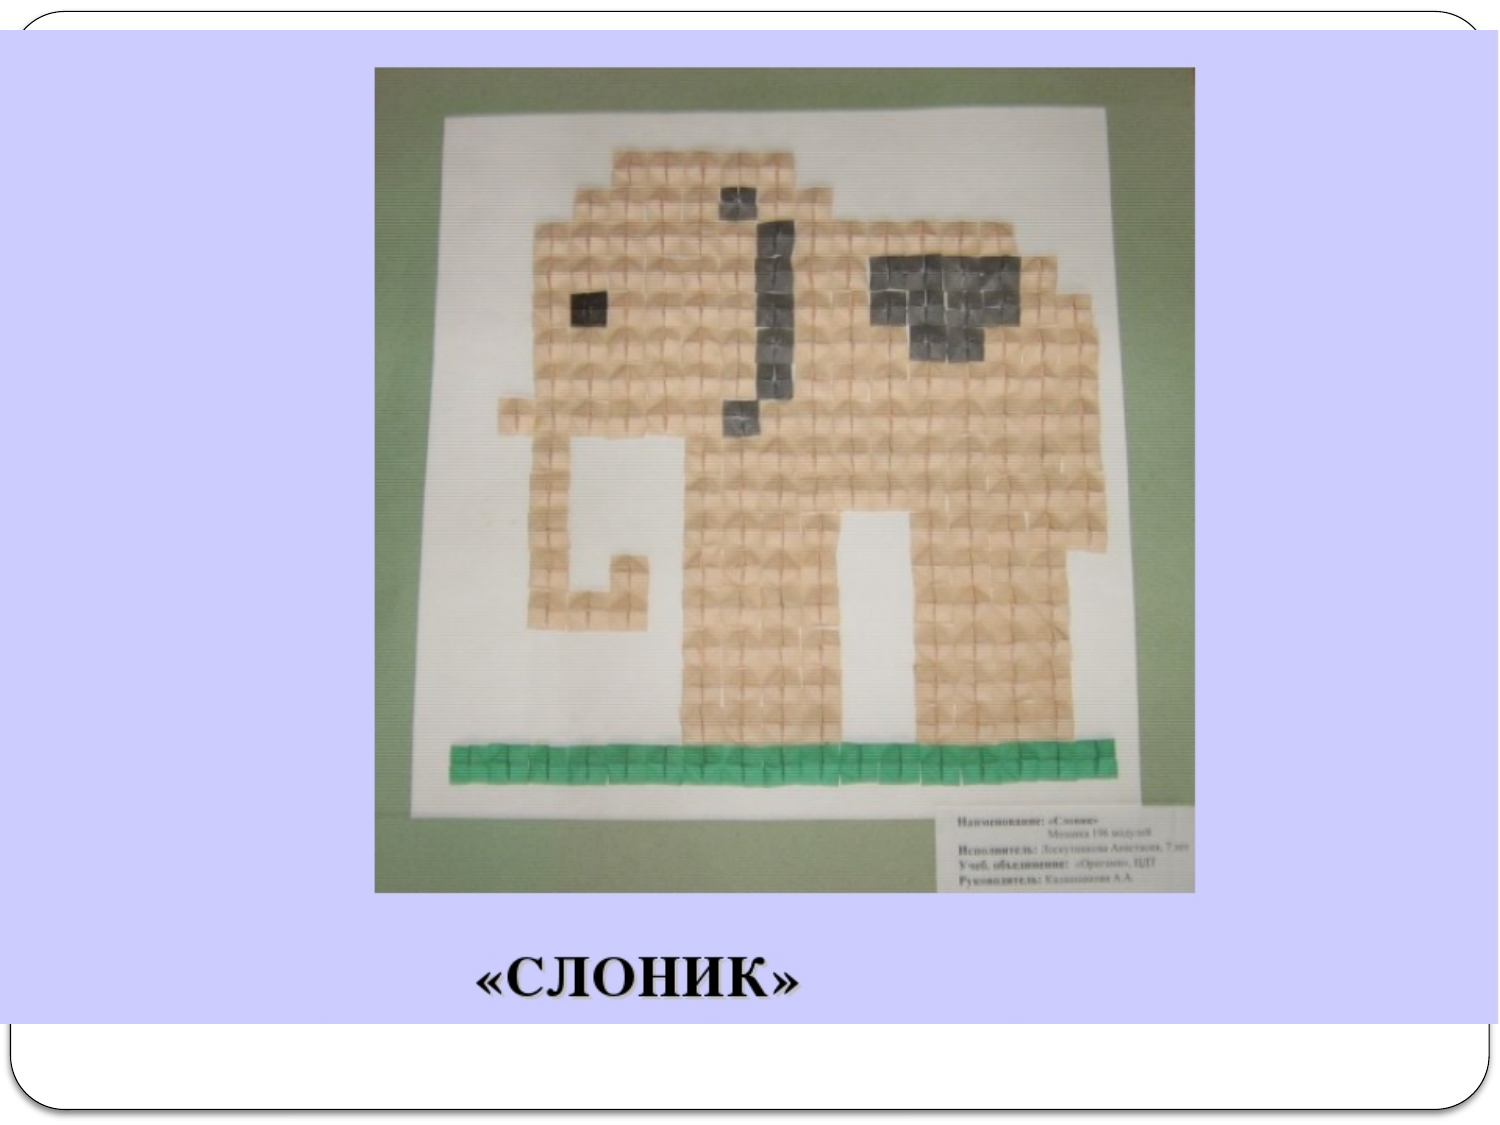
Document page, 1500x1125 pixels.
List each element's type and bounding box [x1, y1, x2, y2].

picture [0, 30, 1500, 1024]
